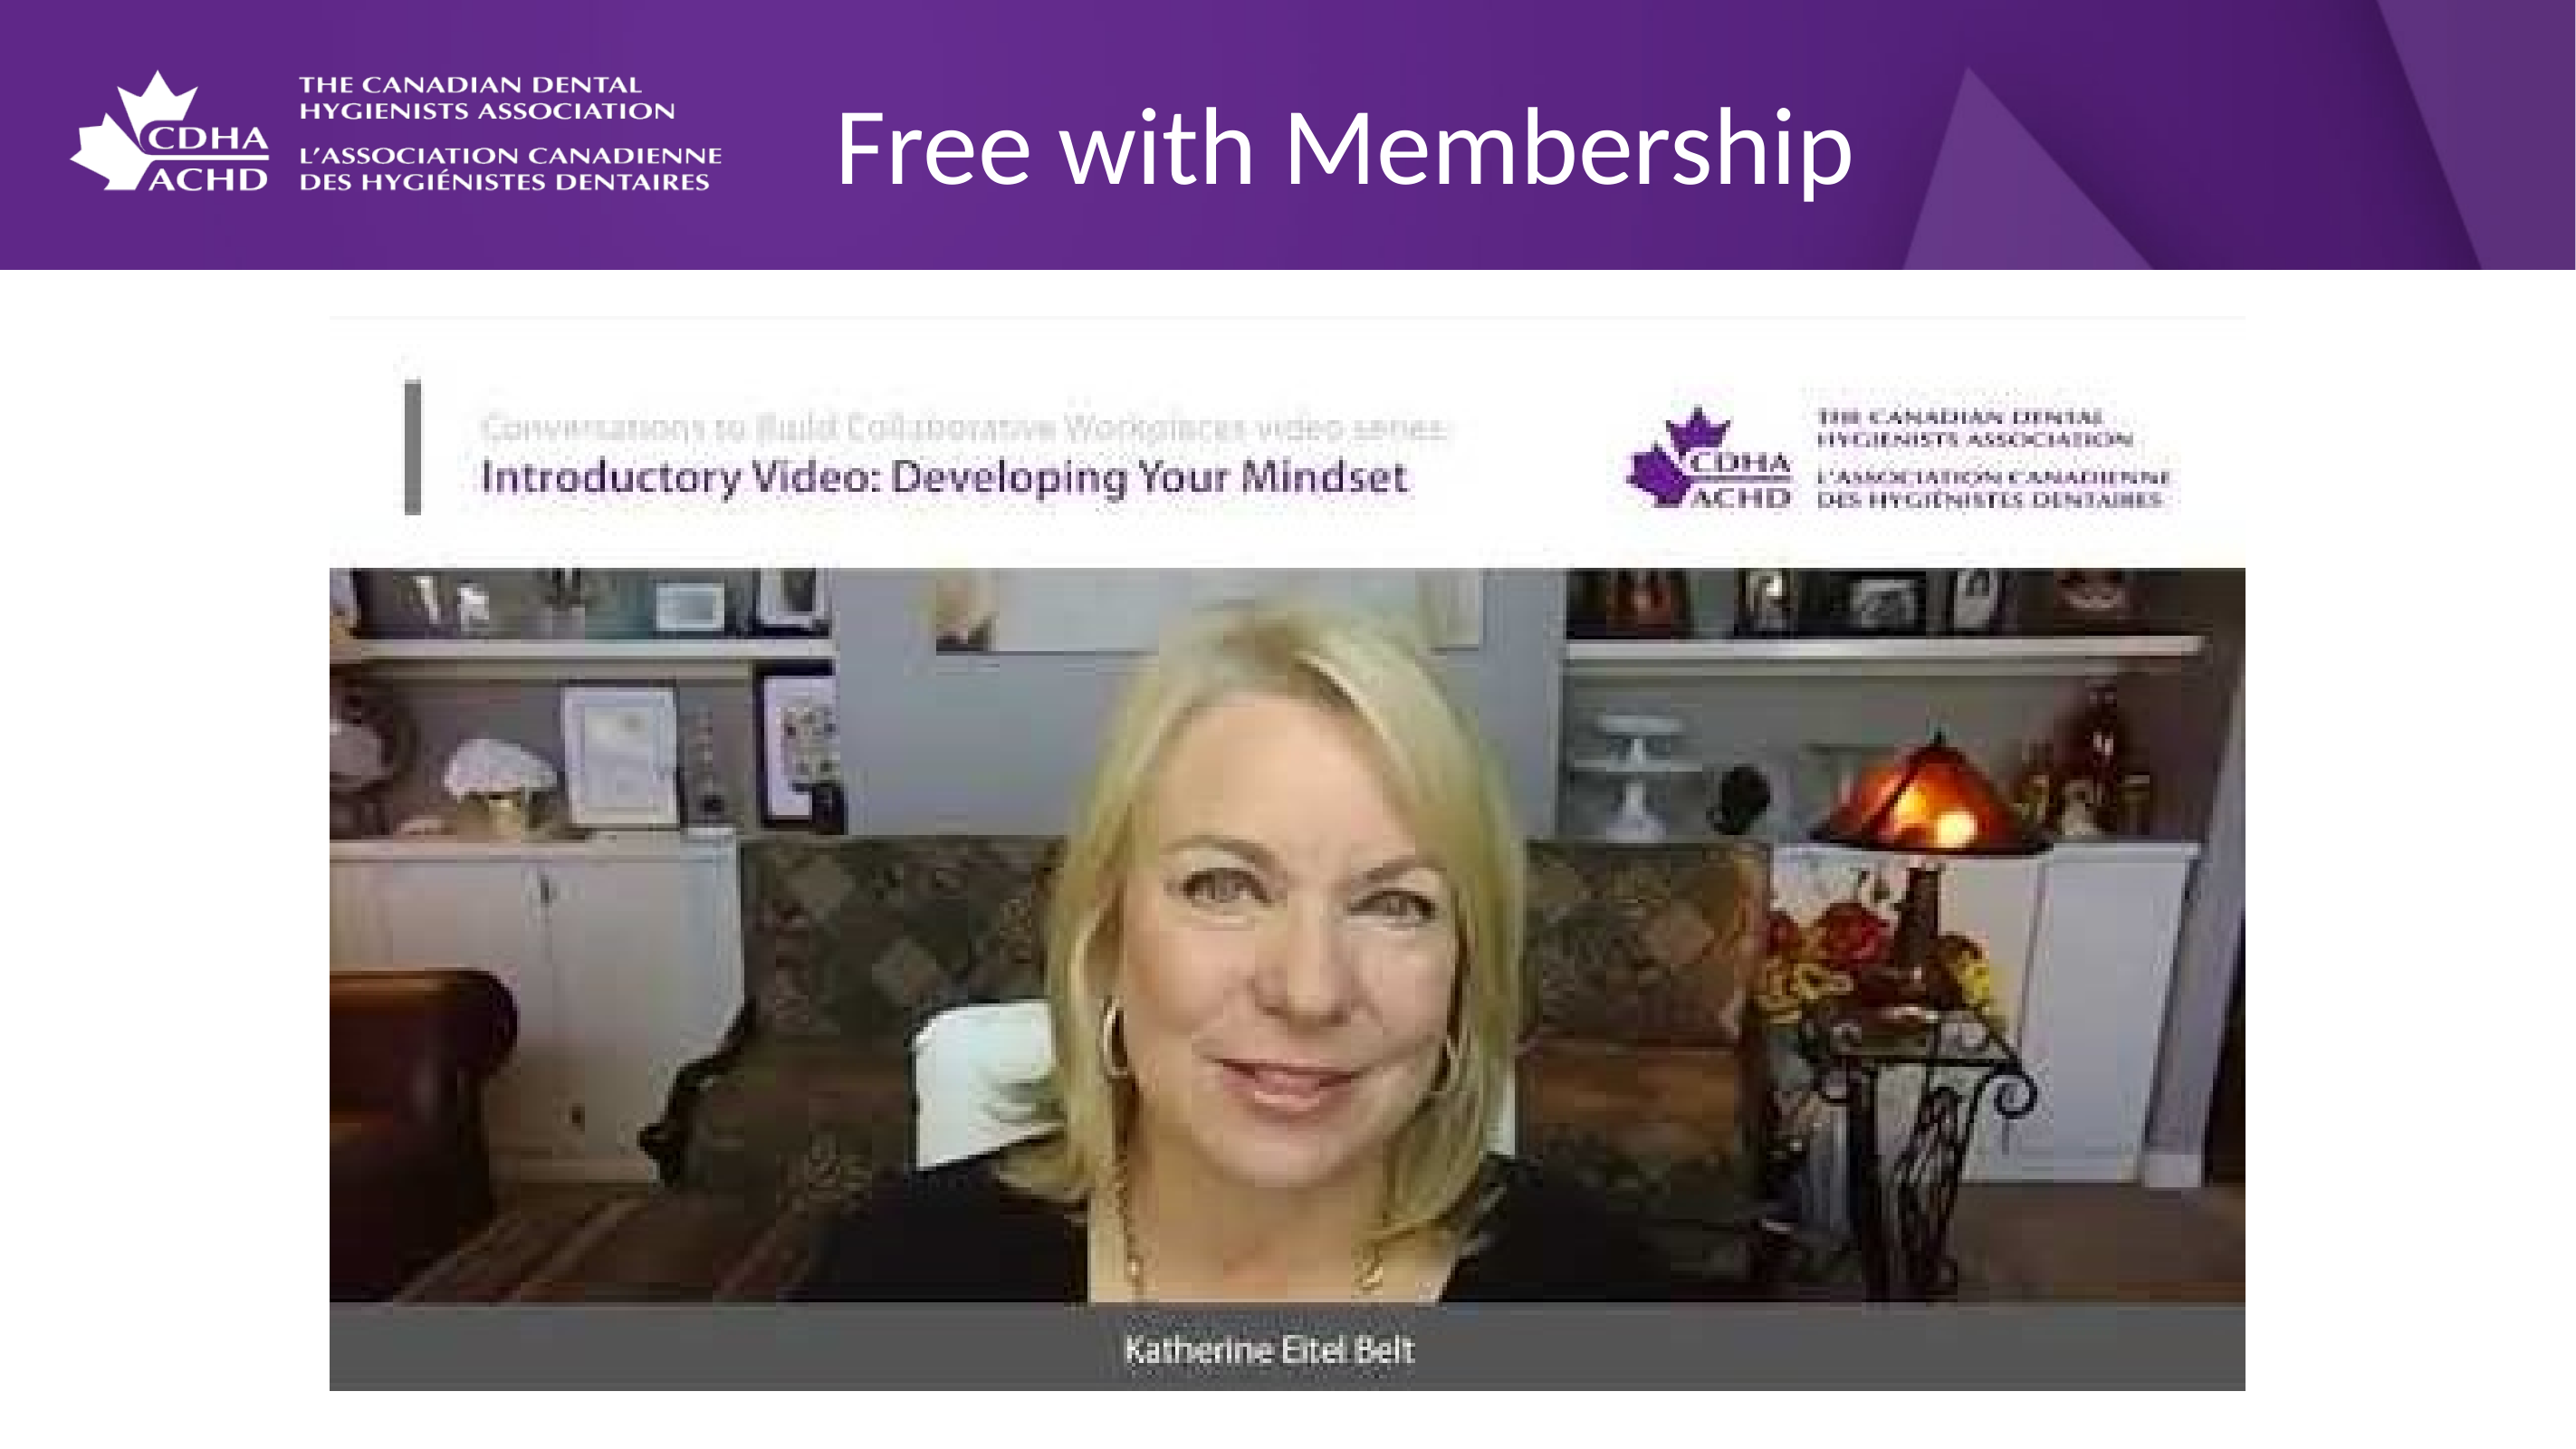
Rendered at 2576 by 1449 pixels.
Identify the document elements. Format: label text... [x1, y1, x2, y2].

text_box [329, 312, 2246, 1391]
text_box Free with Membership [817, 61, 2447, 218]
picture [0, 0, 2576, 270]
